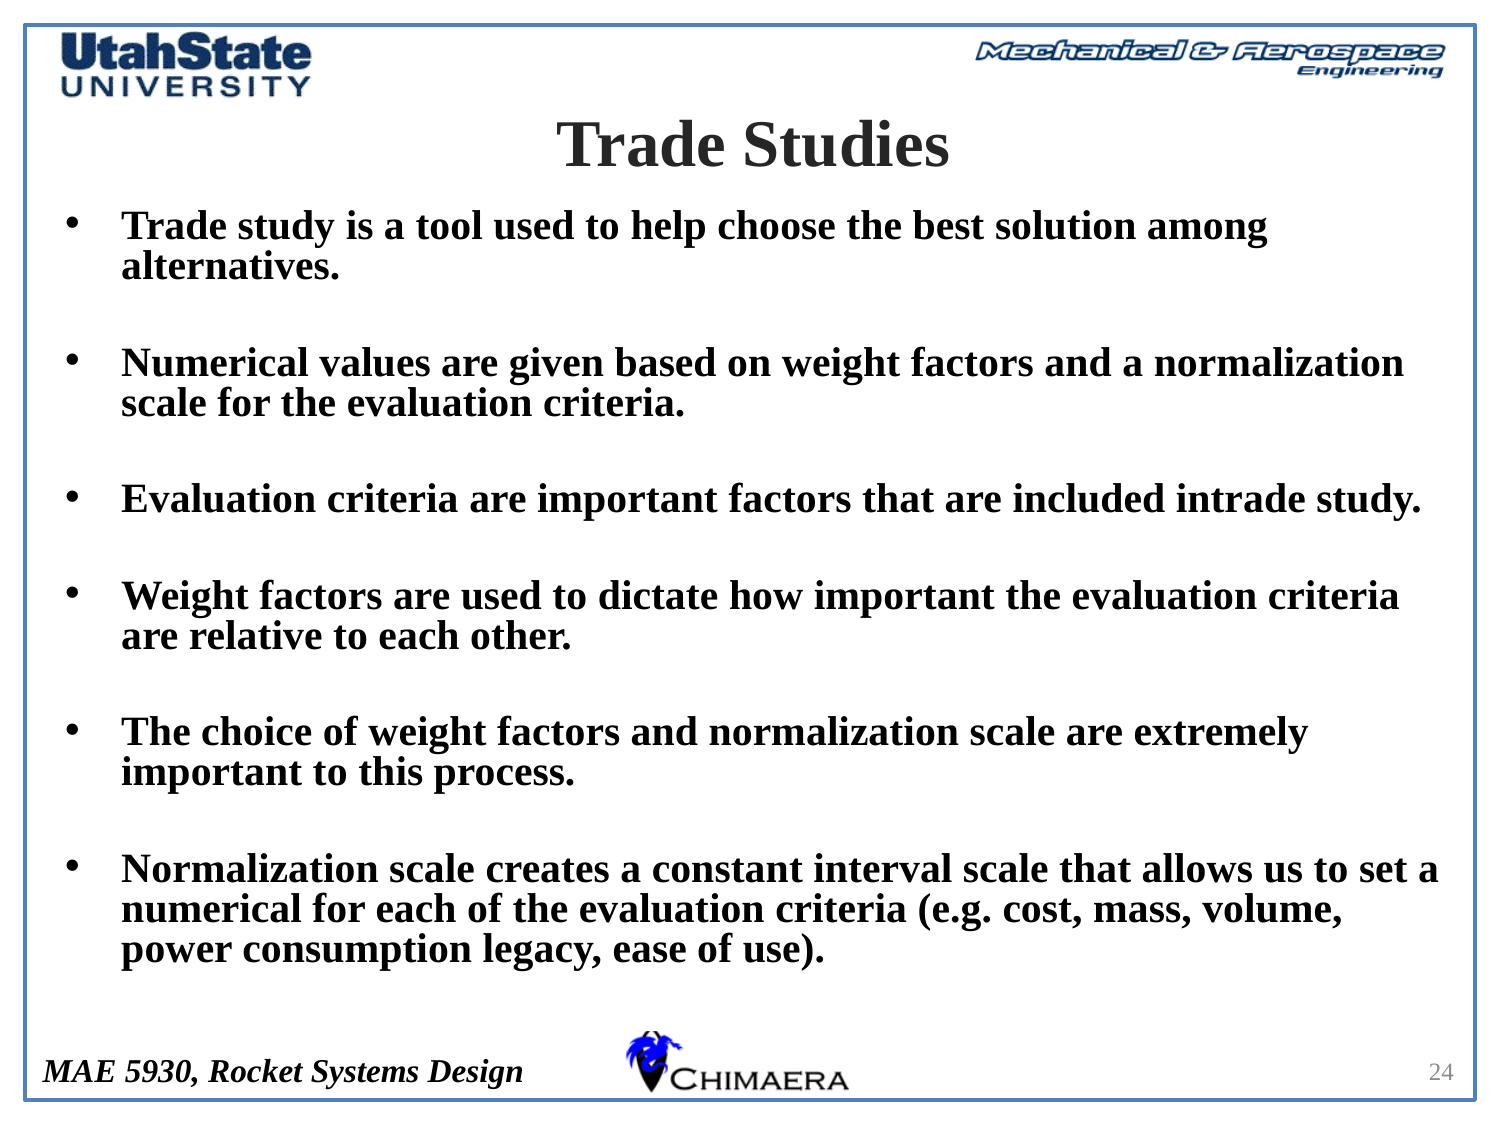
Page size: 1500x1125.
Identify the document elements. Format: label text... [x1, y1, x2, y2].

picture [975, 37, 1450, 79]
list Trade study is a tool used to help choose the best solution among alternatives. Numerical values are given based on weight factors and a normalization scale for the evaluation criteria. Evaluation criteria are important factors that are included intrade study. Weight factors are used to dictate how important the evaluation criteria are relative to each other. The choice of weight factors and normalization scale are extremely important to this process. Normalization scale creates a constant interval scale that allows us to set a numerical for each of the evaluation criteria (e.g. cost, mass, volume, power consumption legacy, ease of use). [50, 200, 1466, 1032]
title Trade Studies [78, 80, 1429, 199]
picture [624, 1032, 850, 1093]
slide_number 24 [1118, 1040, 1469, 1100]
picture [50, 31, 313, 99]
